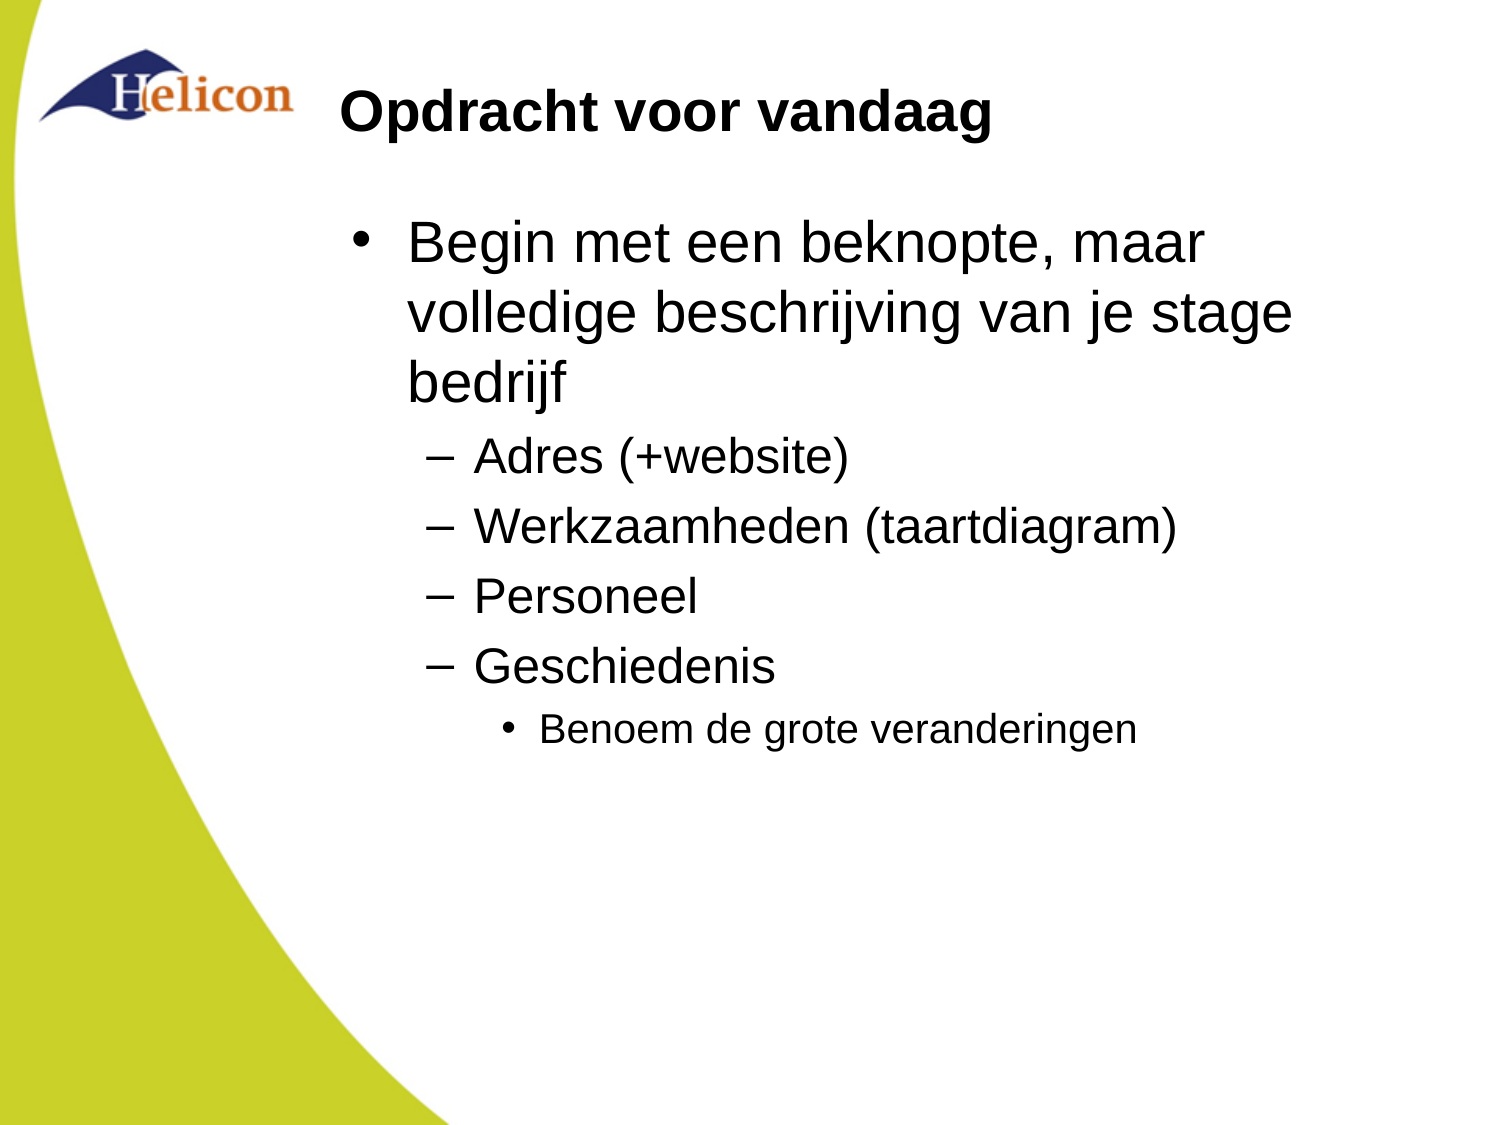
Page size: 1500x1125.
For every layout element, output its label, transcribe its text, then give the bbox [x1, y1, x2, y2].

title Opdracht voor vandaag [324, 54, 1415, 161]
list Begin met een beknopte, maar volledige beschrijving van je stage bedrijf Adres (+website) Werkzaamheden (taartdiagram) Personeel Geschiedenis Benoem de grote veranderingen [336, 196, 1425, 1005]
picture [0, 0, 1500, 1125]
